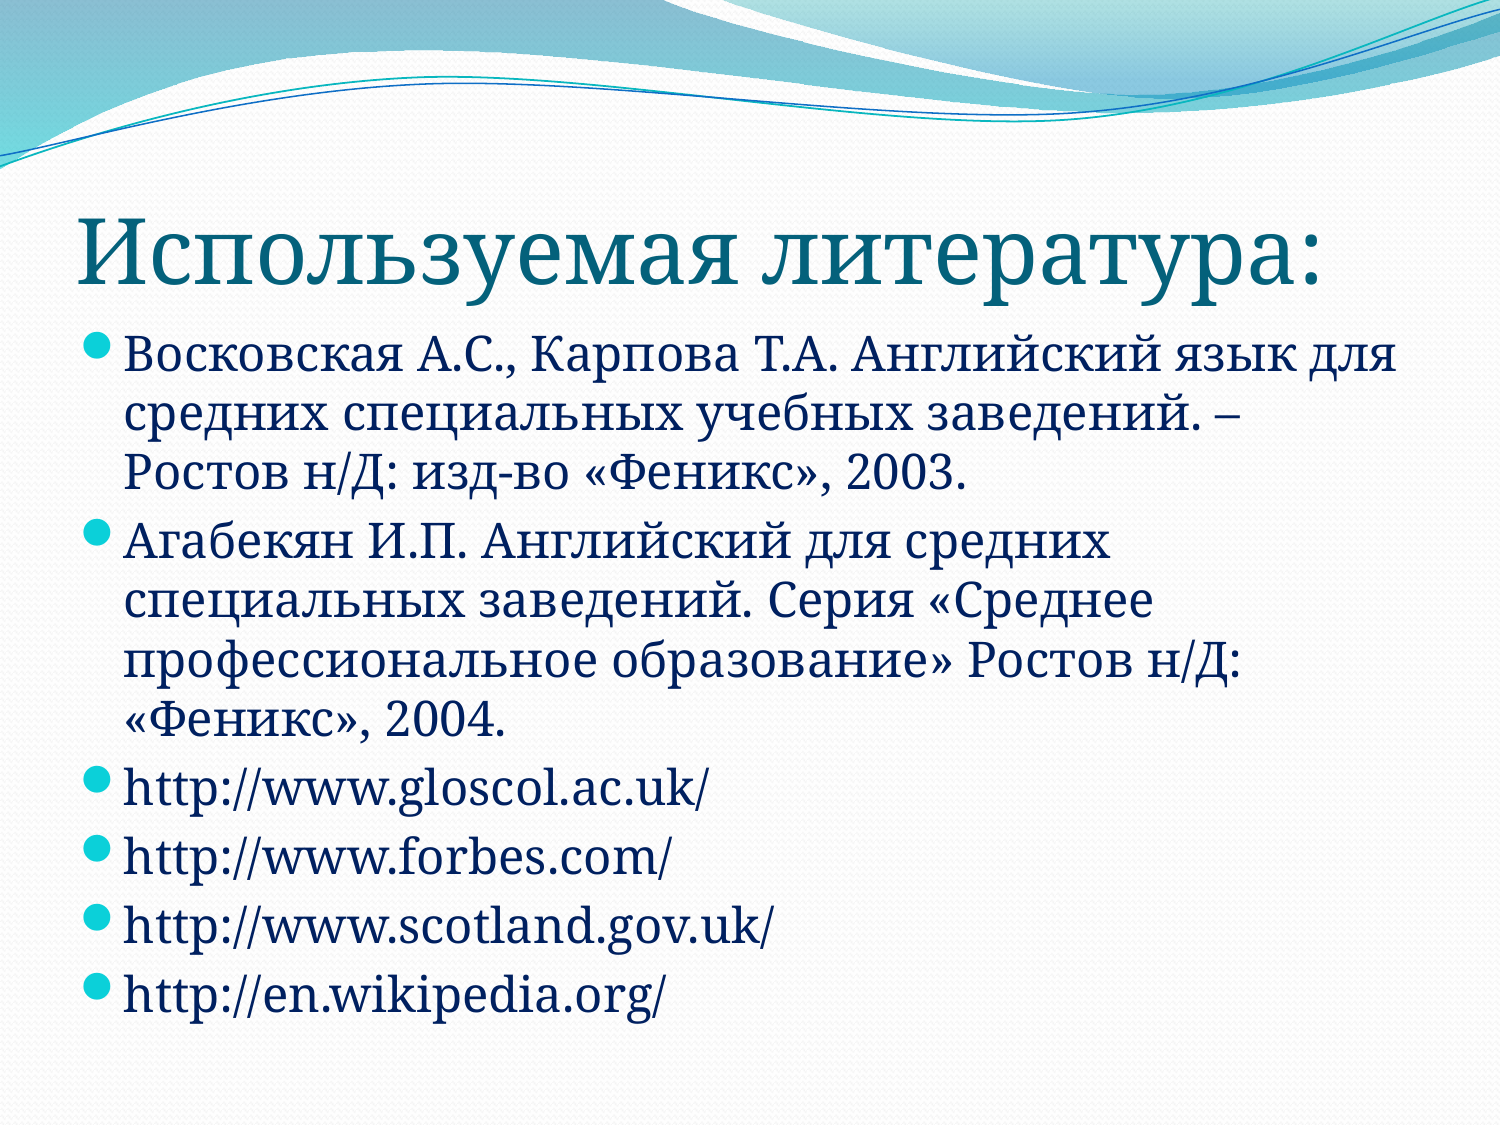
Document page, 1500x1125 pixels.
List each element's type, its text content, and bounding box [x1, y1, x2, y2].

title Используемая литература: [75, 115, 1425, 303]
list Восковская А.С., Карпова Т.А. Английский язык для средних специальных учебных заведений. – Ростов н/Д: изд-во «Феникс», 2003. Агабекян И.П. Английский для средних специальных заведений. Серия «Среднее профессиональное образование» Ростов н/Д: «Феникс», 2004. http://www.gloscol.ac.uk/ http://www.forbes.com/ http://www.scotland.gov.uk/ http://en.wikipedia.org/ [64, 314, 1415, 1035]
